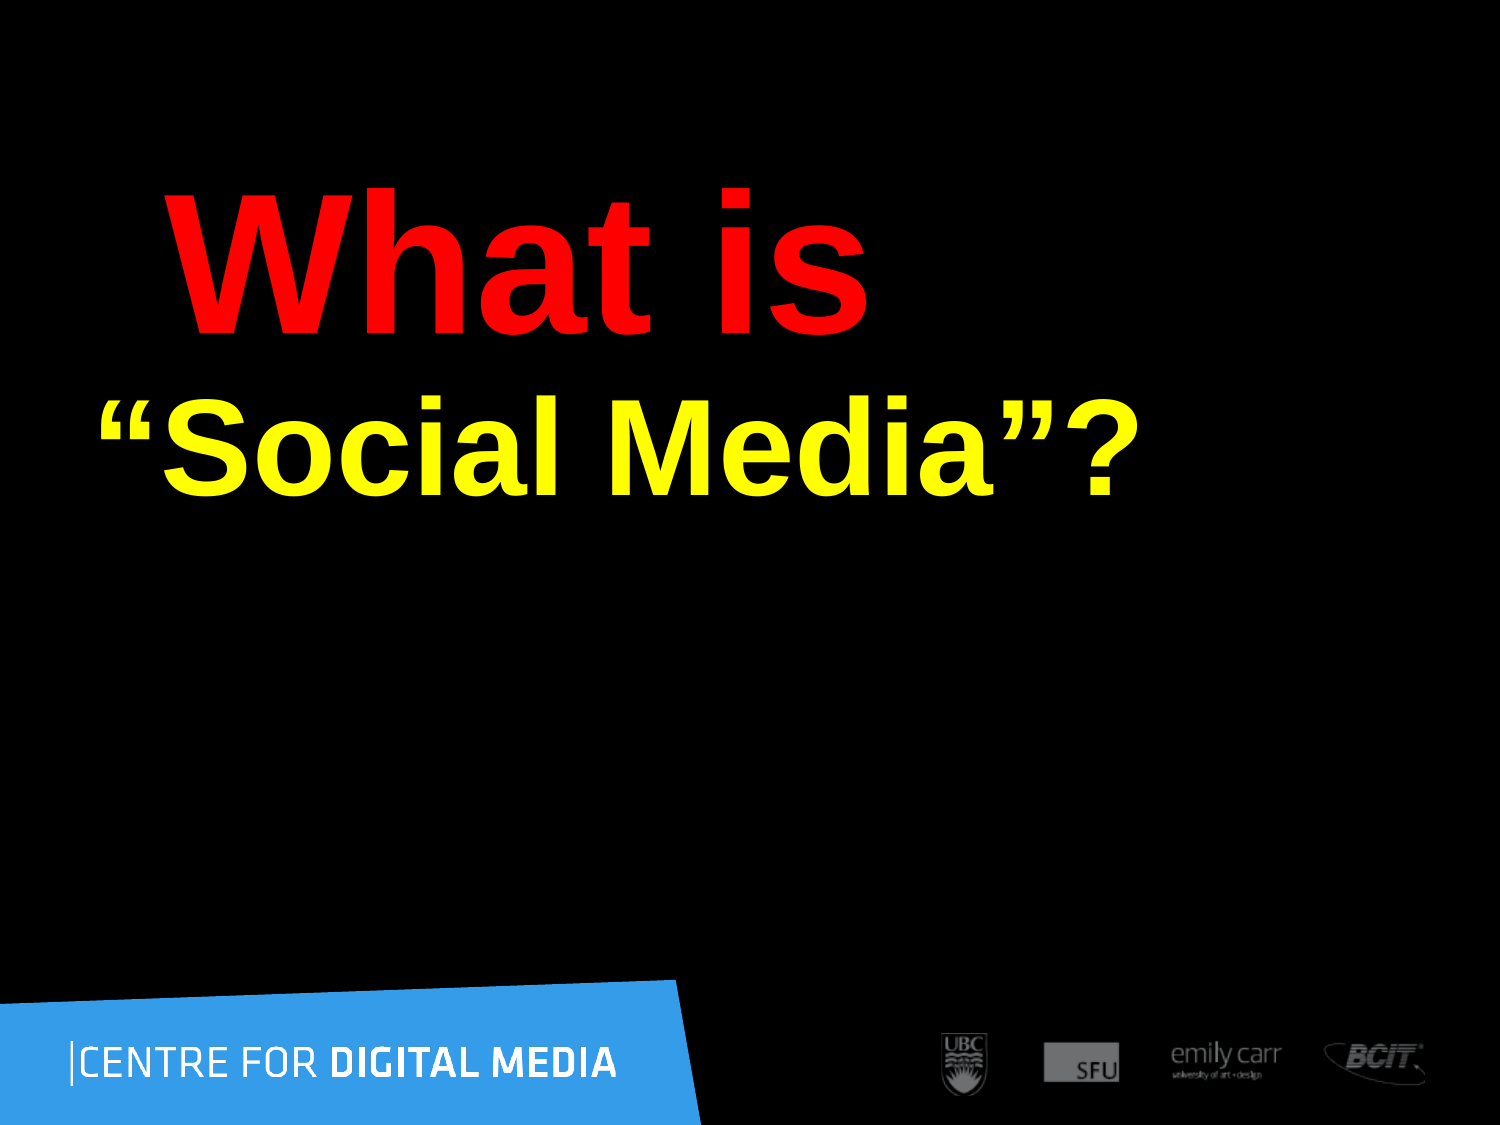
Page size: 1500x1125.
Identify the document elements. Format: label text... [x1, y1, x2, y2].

list What is “Social Media”? [41, 178, 1500, 887]
